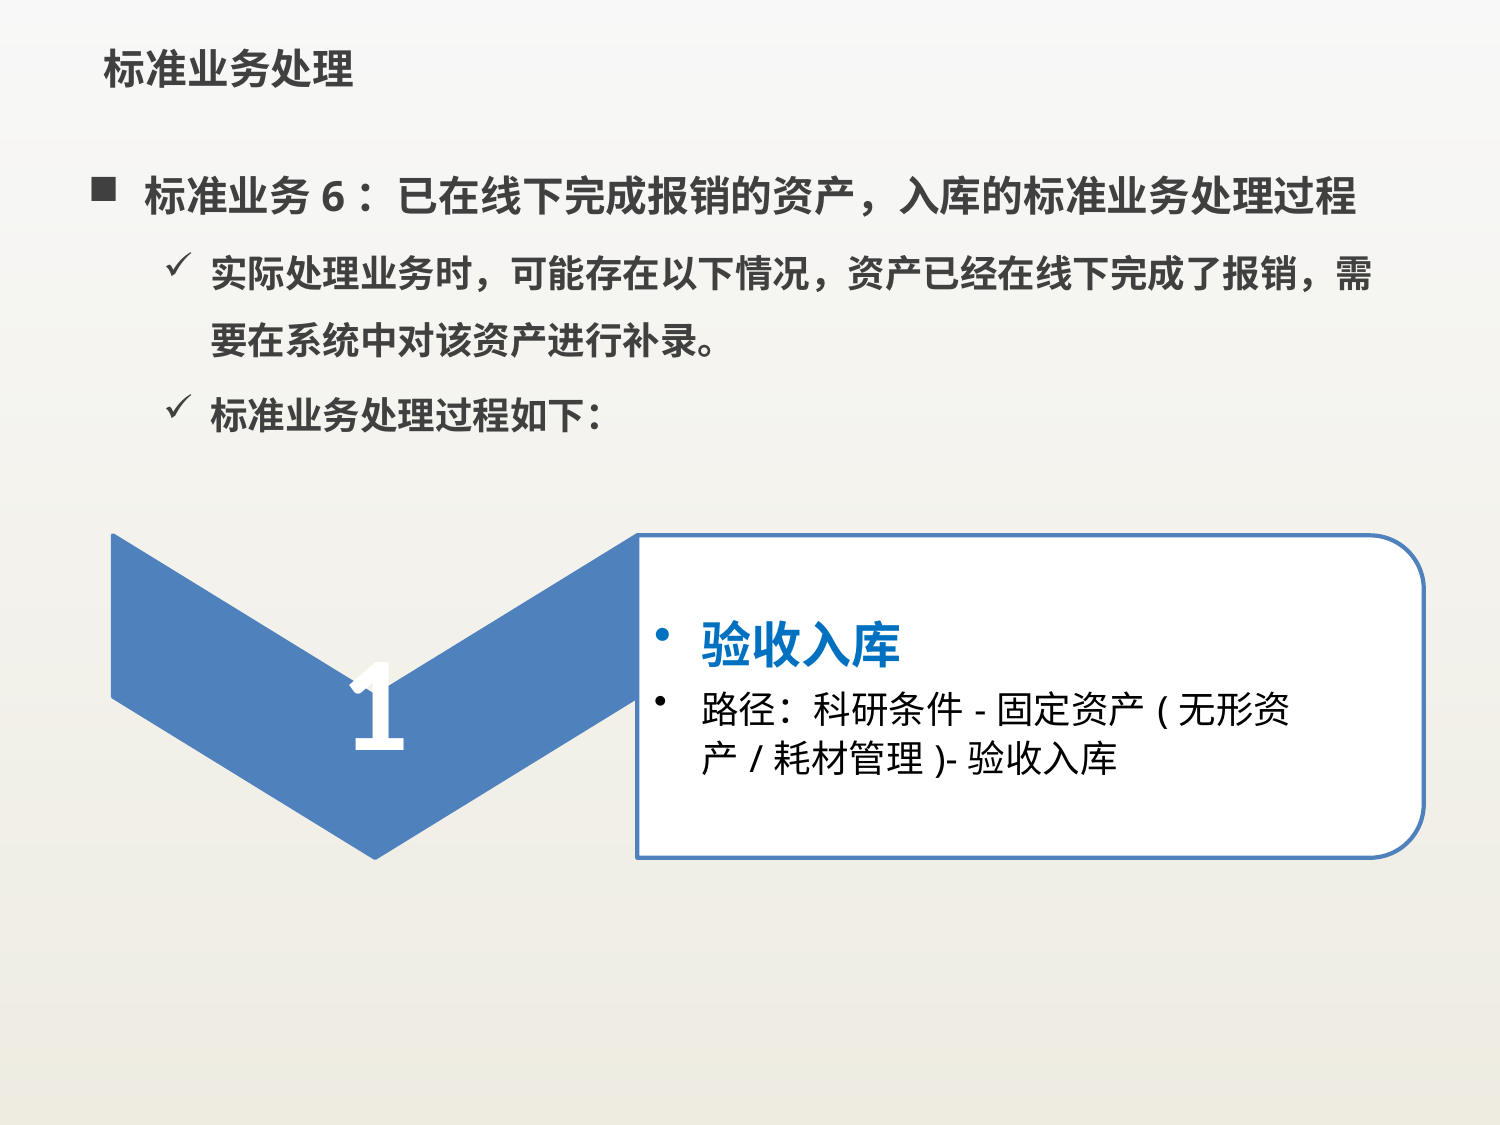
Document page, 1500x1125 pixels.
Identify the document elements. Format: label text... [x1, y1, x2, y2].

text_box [112, 535, 1424, 859]
title 标准业务处理 [88, 17, 1423, 118]
list 标准业务6：已在线下完成报销的资产，入库的标准业务处理过程 实际处理业务时，可能存在以下情况，资产已经在线下完成了报销，需要在系统中对该资产进行补录。 标准业务处理过程如下： [73, 137, 1423, 480]
